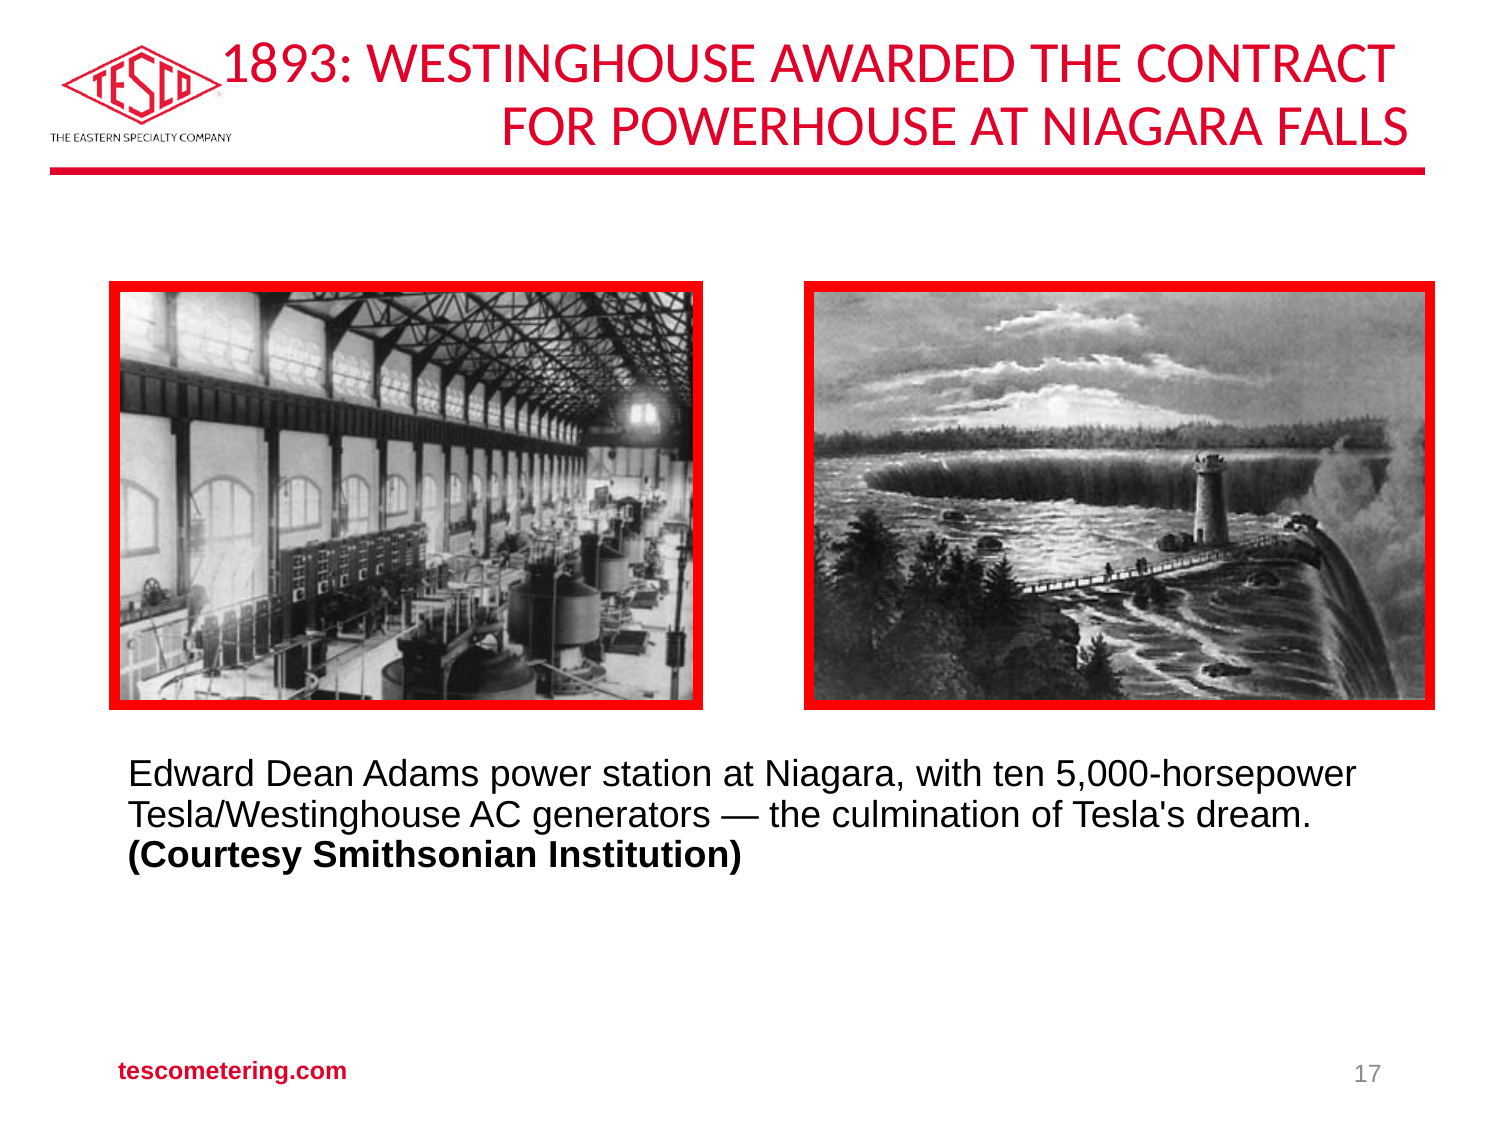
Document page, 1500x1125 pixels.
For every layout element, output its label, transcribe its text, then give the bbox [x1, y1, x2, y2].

list Edward Dean Adams power station at Niagara, with ten 5,000-horsepower Tesla/Westinghouse AC generators — the culmination of Tesla's dream. (Courtesy Smithsonian Institution) [112, 747, 1388, 963]
footer tescometering.com [103, 1039, 610, 1100]
title 1893: Westinghouse Awarded the Contract for Powerhouse at Niagara Falls [80, 24, 1425, 213]
slide_number 17 [1059, 1042, 1397, 1103]
picture [814, 291, 1425, 700]
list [119, 291, 693, 700]
picture [50, 38, 80, 150]
